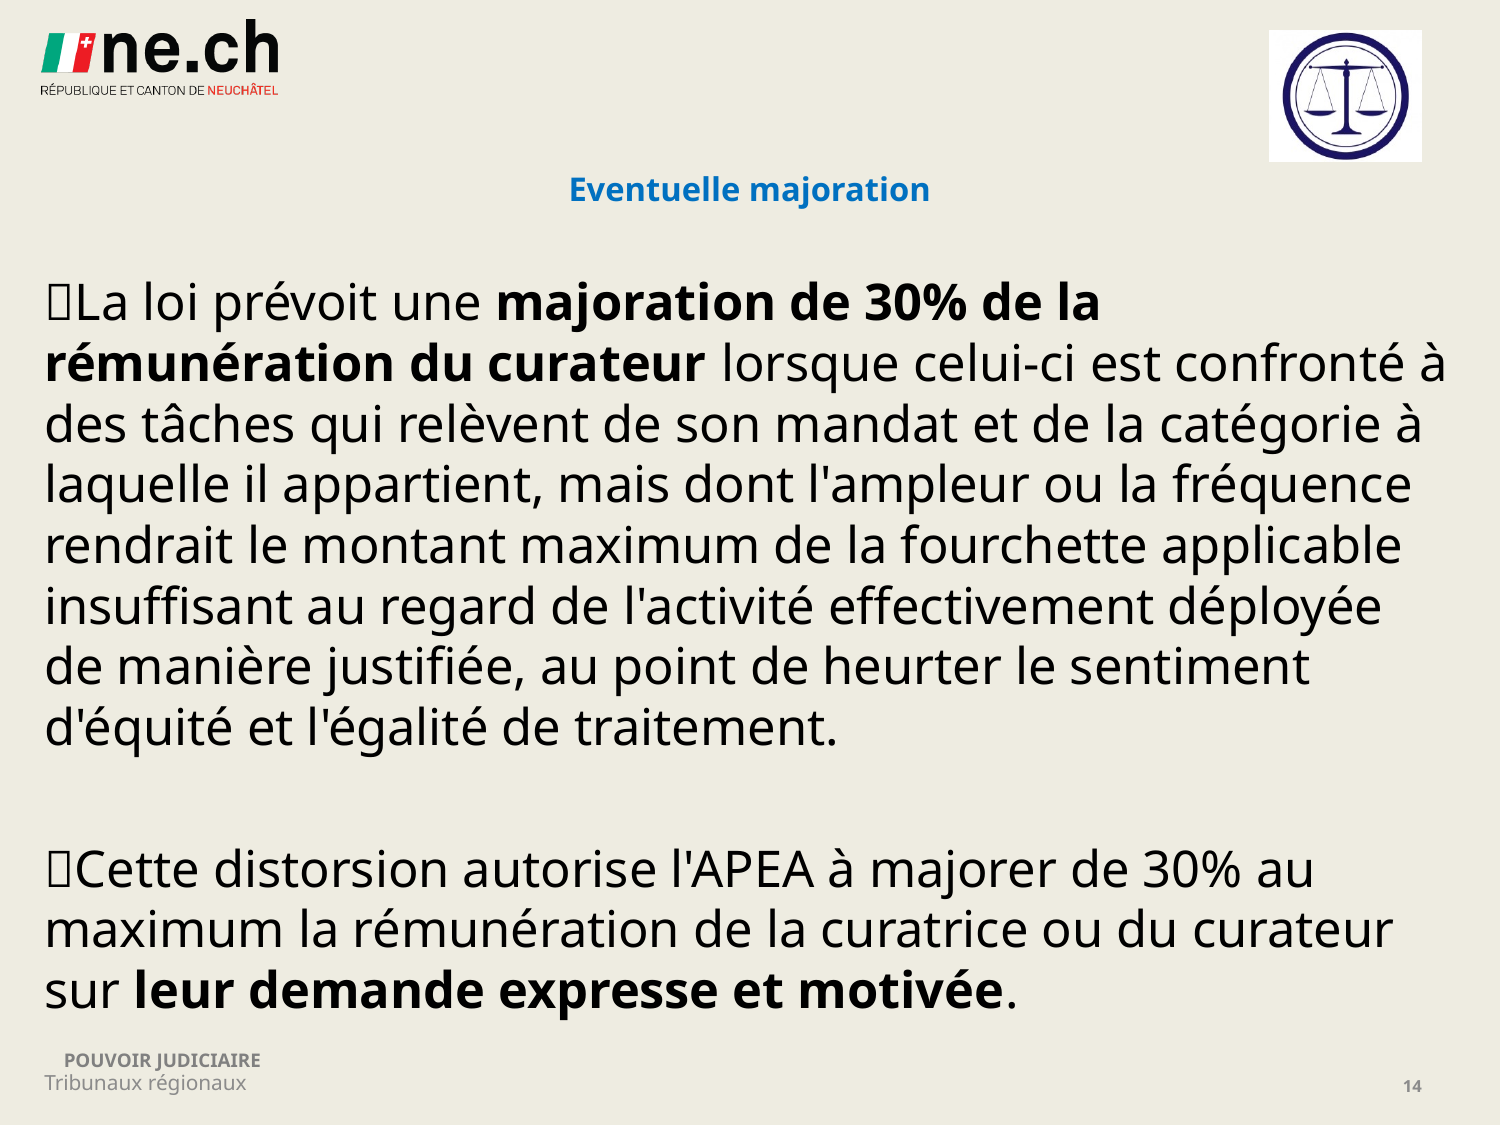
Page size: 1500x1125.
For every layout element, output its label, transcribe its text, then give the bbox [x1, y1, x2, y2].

picture [41, 19, 278, 95]
slide_number 14 [1387, 1046, 1471, 1107]
footer Tribunaux régionaux [29, 1045, 1247, 1106]
picture [1269, 30, 1423, 162]
title Eventuelle majoration [29, 161, 1471, 256]
list La loi prévoit une majoration de 30% de la rémunération du curateur lorsque celui-ci est confronté à des tâches qui relèvent de son mandat et de la catégorie à laquelle il appartient, mais dont l'ampleur ou la fréquence rendrait le montant maximum de la fourchette applicable insuffisant au regard de l'activité effectivement déployée de manière justifiée, au point de heurter le sentiment d'équité et l'égalité de traitement. Cette distorsion autorise l'APEA à majorer de 30% au maximum la rémunération de la curatrice ou du curateur sur leur demande expresse et motivée. [29, 262, 1471, 1035]
